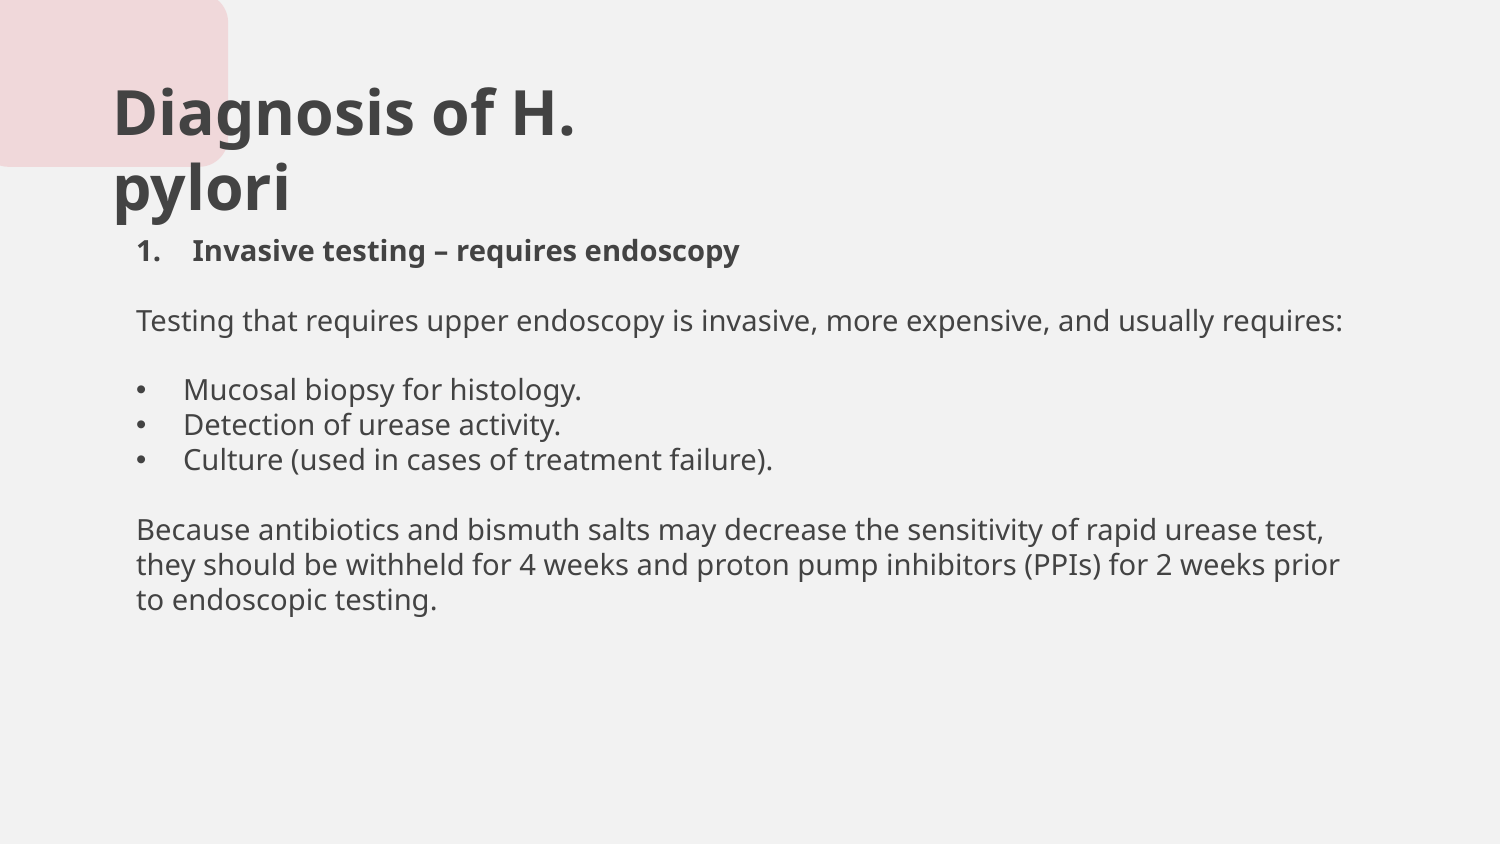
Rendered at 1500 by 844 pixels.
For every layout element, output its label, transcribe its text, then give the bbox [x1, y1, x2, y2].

subtitle Invasive testing – requires endoscopy Testing that requires upper endoscopy is invasive, more expensive, and usually requires: Mucosal biopsy for histology. Detection of urease activity. Culture (used in cases of treatment failure). Because antibiotics and bismuth salts may decrease the sensitivity of rapid urease test, they should be withheld for 4 weeks and proton pump inhibitors (PPIs) for 2 weeks prior to endoscopic testing. [102, 216, 1367, 769]
title Diagnosis of H. pylori [97, 58, 616, 185]
